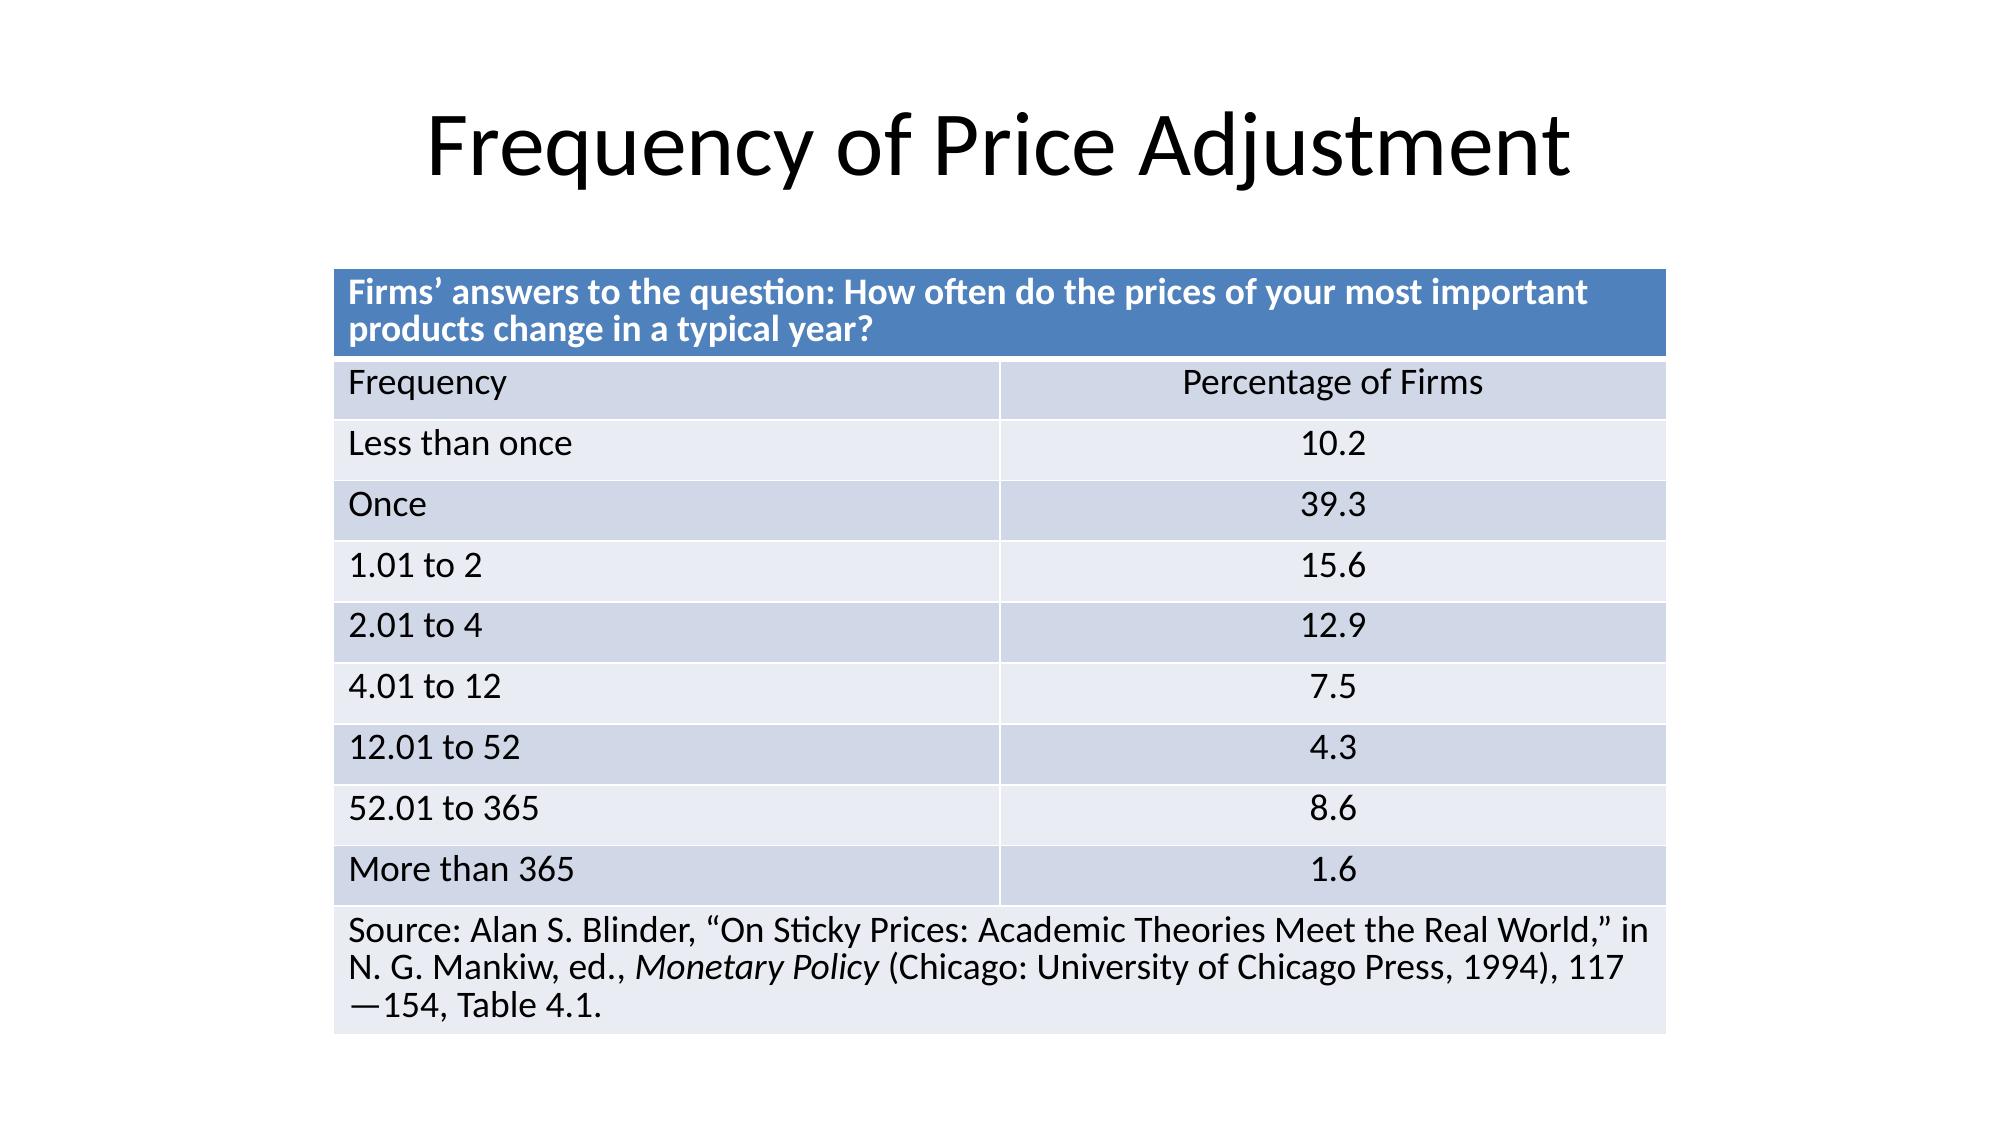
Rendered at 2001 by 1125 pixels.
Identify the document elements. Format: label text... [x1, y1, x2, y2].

table_cell Frequency [334, 362, 999, 419]
table_cell 8.6 [1001, 786, 1666, 845]
table_cell 10.2 [1001, 421, 1666, 480]
table_cell 4.3 [1001, 725, 1666, 784]
table_cell 12.9 [1001, 603, 1666, 662]
title Frequency of Price Adjustment [99, 45, 1900, 233]
table_cell 1.01 to 2 [334, 542, 999, 601]
table_cell 15.6 [1001, 542, 1666, 601]
table_cell Less than once [334, 421, 999, 480]
table_cell 12.01 to 52 [334, 725, 999, 784]
table_cell 39.3 [1001, 481, 1666, 540]
table_cell Percentage of Firms [1001, 362, 1666, 419]
table_cell Once [334, 481, 999, 540]
table_header Firms’ answers to the question: How often do the prices of your most important products change in a typical year? [334, 269, 1666, 356]
table_cell 2.01 to 4 [334, 603, 999, 662]
table_cell 52.01 to 365 [334, 786, 999, 845]
table_cell More than 365 [334, 846, 999, 905]
table_cell 4.01 to 12 [334, 664, 999, 723]
table_cell 7.5 [1001, 664, 1666, 723]
table_cell 1.6 [1001, 846, 1666, 905]
table_cell Source: Alan S. Blinder, “On Sticky Prices: Academic Theories Meet the Real World,” in N. G. Mankiw, ed., Monetary Policy (Chicago: University of Chicago Press, 1994), 117—154, Table 4.1. [334, 907, 1666, 1034]
